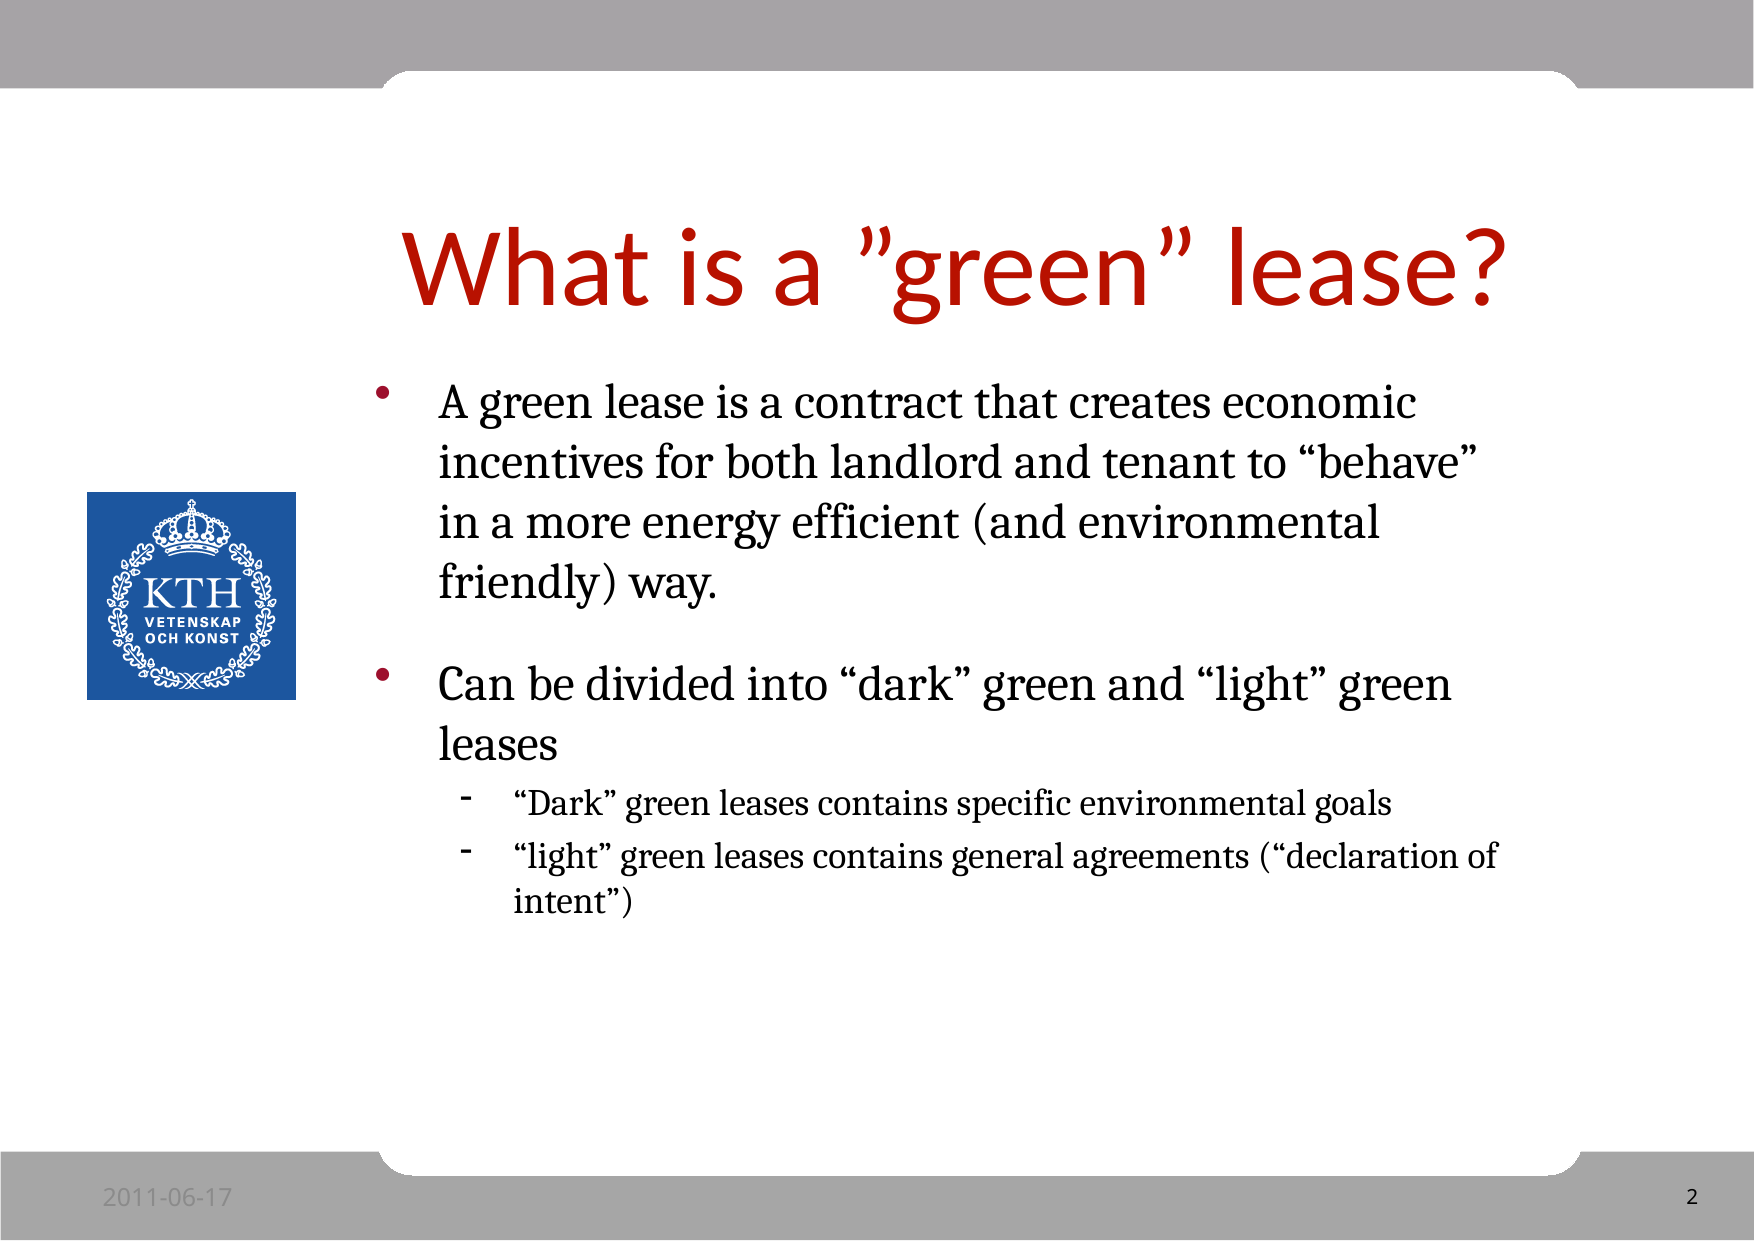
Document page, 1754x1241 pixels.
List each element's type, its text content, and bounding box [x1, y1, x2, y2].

picture [87, 492, 296, 700]
title What is a ”green” lease? [384, 156, 1567, 364]
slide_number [87, 1163, 497, 1230]
list A green lease is a contract that creates economic incentives for both landlord and tenant to “behave” in a more energy efficient (and environmental friendly) way. Can be divided into “dark” green and “light” green leases “Dark” green leases contains specific environmental goals “light” green leases contains general agreements (“declaration of intent”) [356, 359, 1540, 1105]
